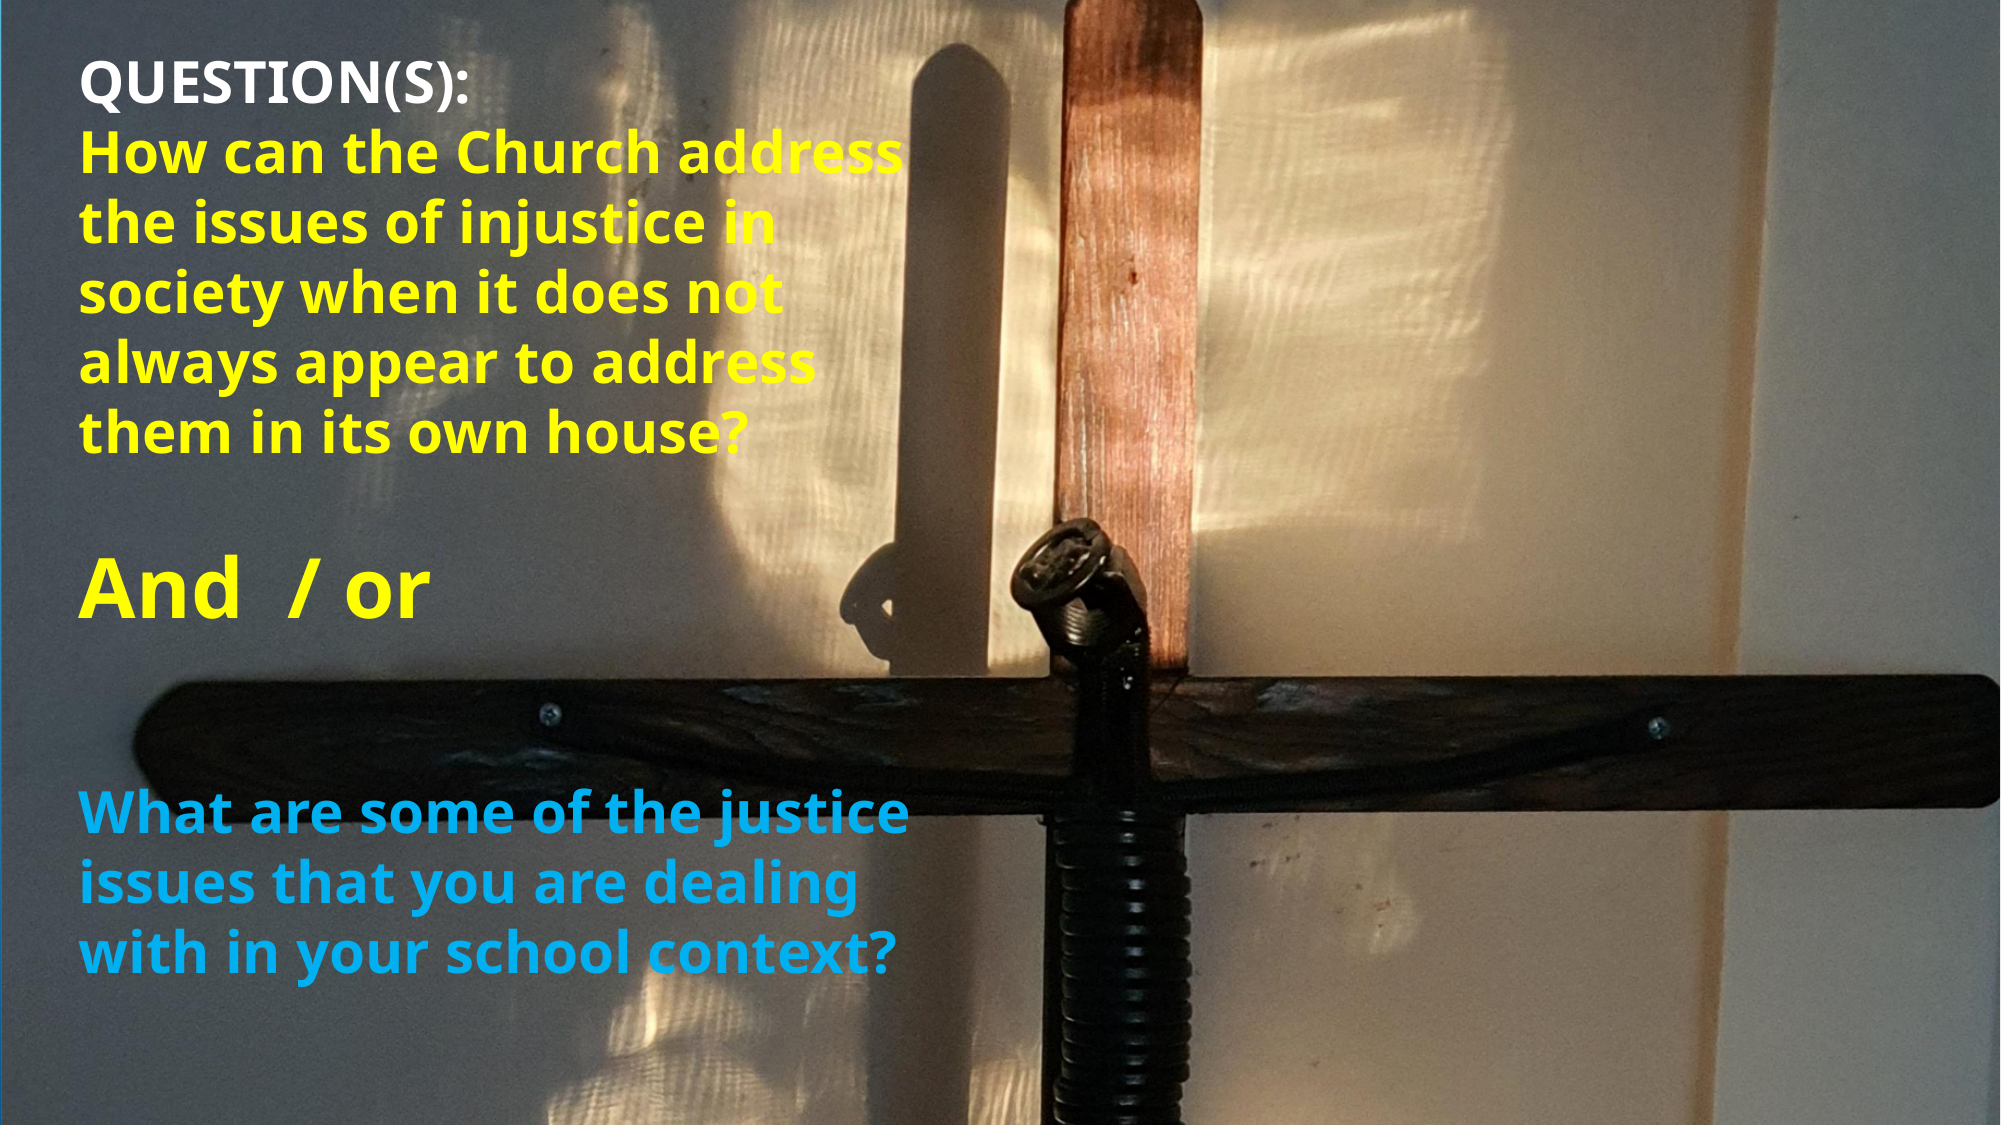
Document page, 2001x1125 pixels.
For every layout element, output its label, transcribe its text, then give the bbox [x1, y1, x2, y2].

picture [3, 0, 2001, 1125]
text_box QUESTION(S): How can the Church address the issues of injustice in society when it does not always appear to address them in its own house? And / or What are some of the justice issues that you are dealing with in your school context? [64, 38, 437, 993]
